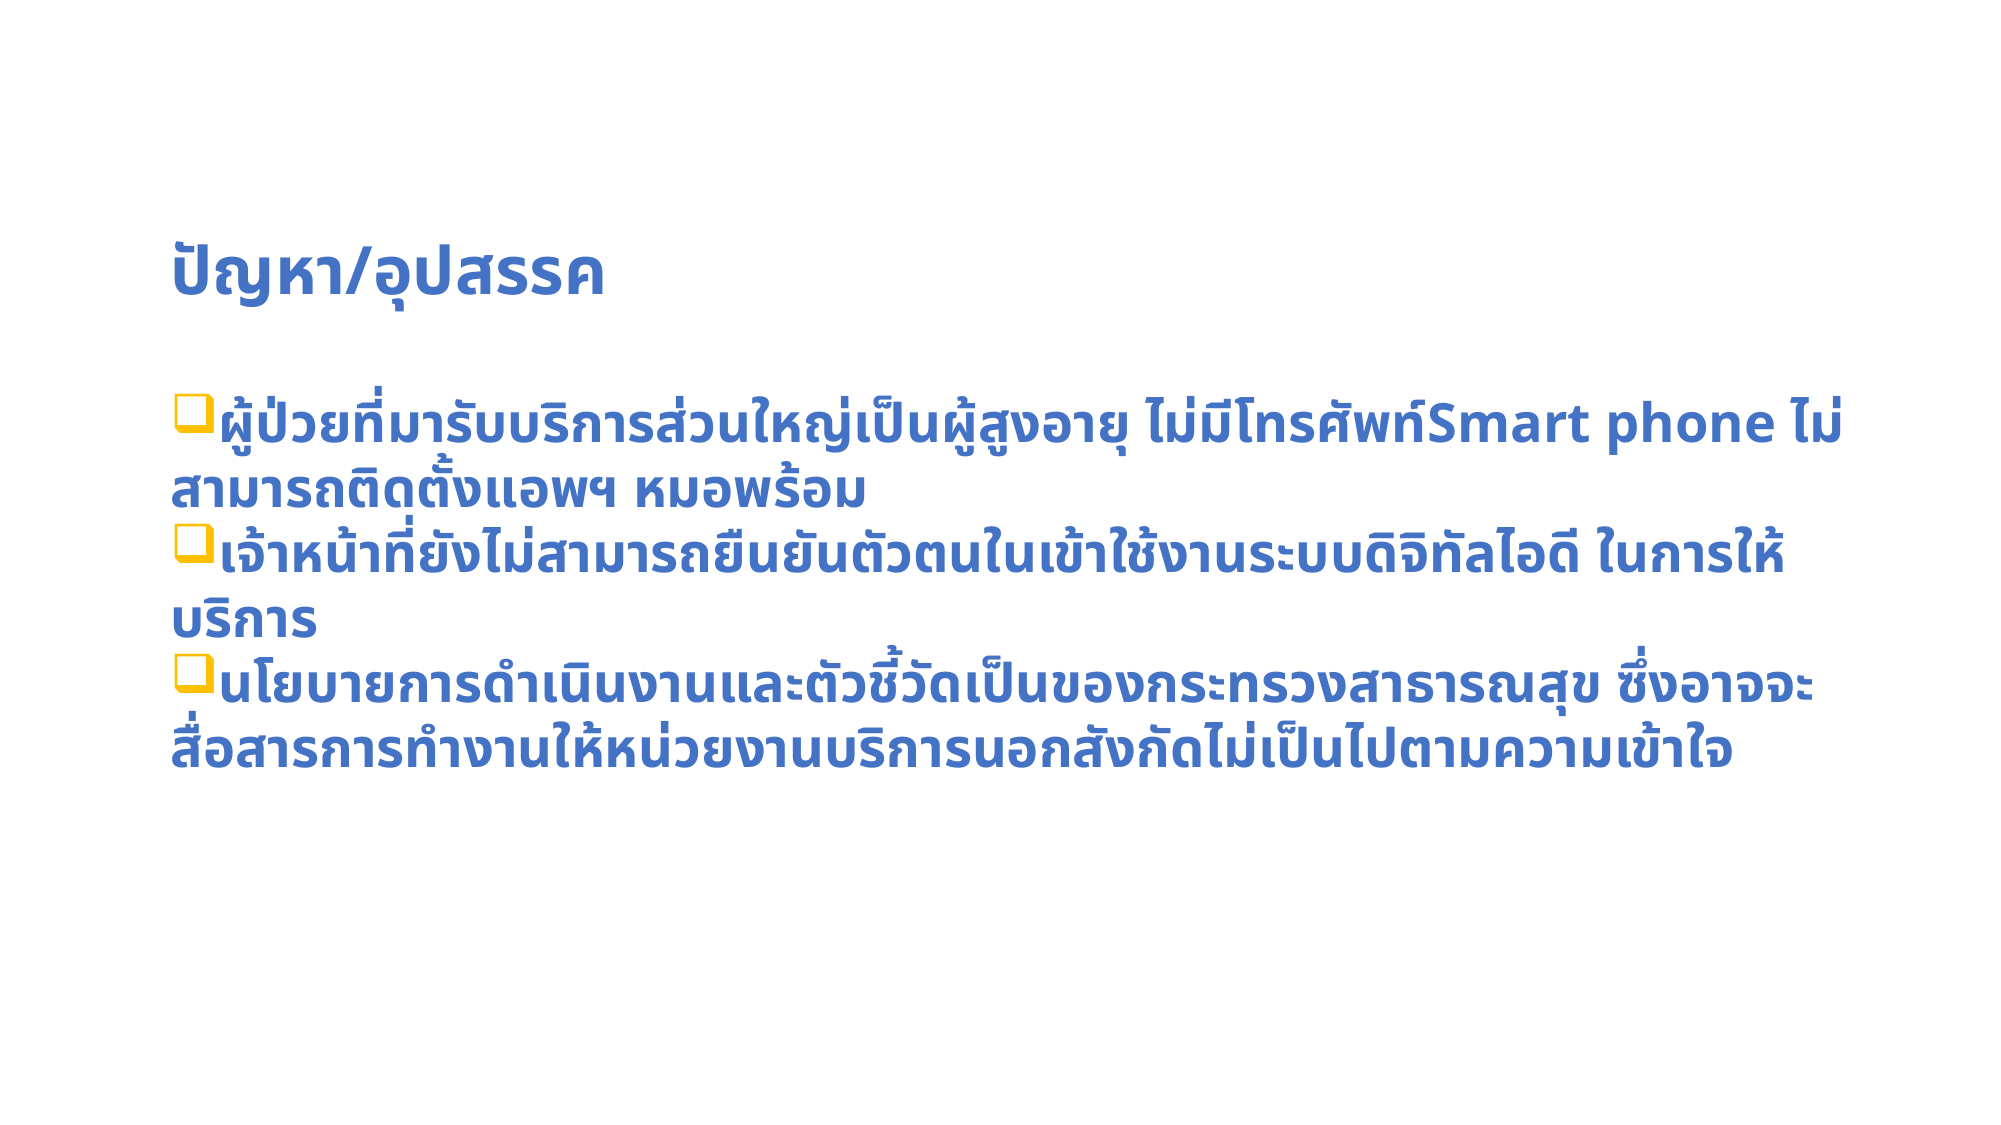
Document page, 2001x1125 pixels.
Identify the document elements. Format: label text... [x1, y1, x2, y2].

text_box ปัญหา/อุปสรรค ผู้ป่วยที่มารับบริการส่วนใหญ่เป็นผู้สูงอายุ ไม่มีโทรศัพท์Smart phone ไม่สามารถติดตั้งแอพฯ หมอพร้อม เจ้าหน้าที่ยังไม่สามารถยืนยันตัวตนในเข้าใช้งานระบบดิจิทัลไอดี ในการให้บริการ นโยบายการดำเนินงานและตัวชี้วัดเป็นของกระทรวงสาธารณสุข ซึ่งอาจจะสื่อสารการทำงานให้หน่วยงานบริการนอกสังกัดไม่เป็นไปตามความเข้าใจ [155, 220, 1873, 929]
